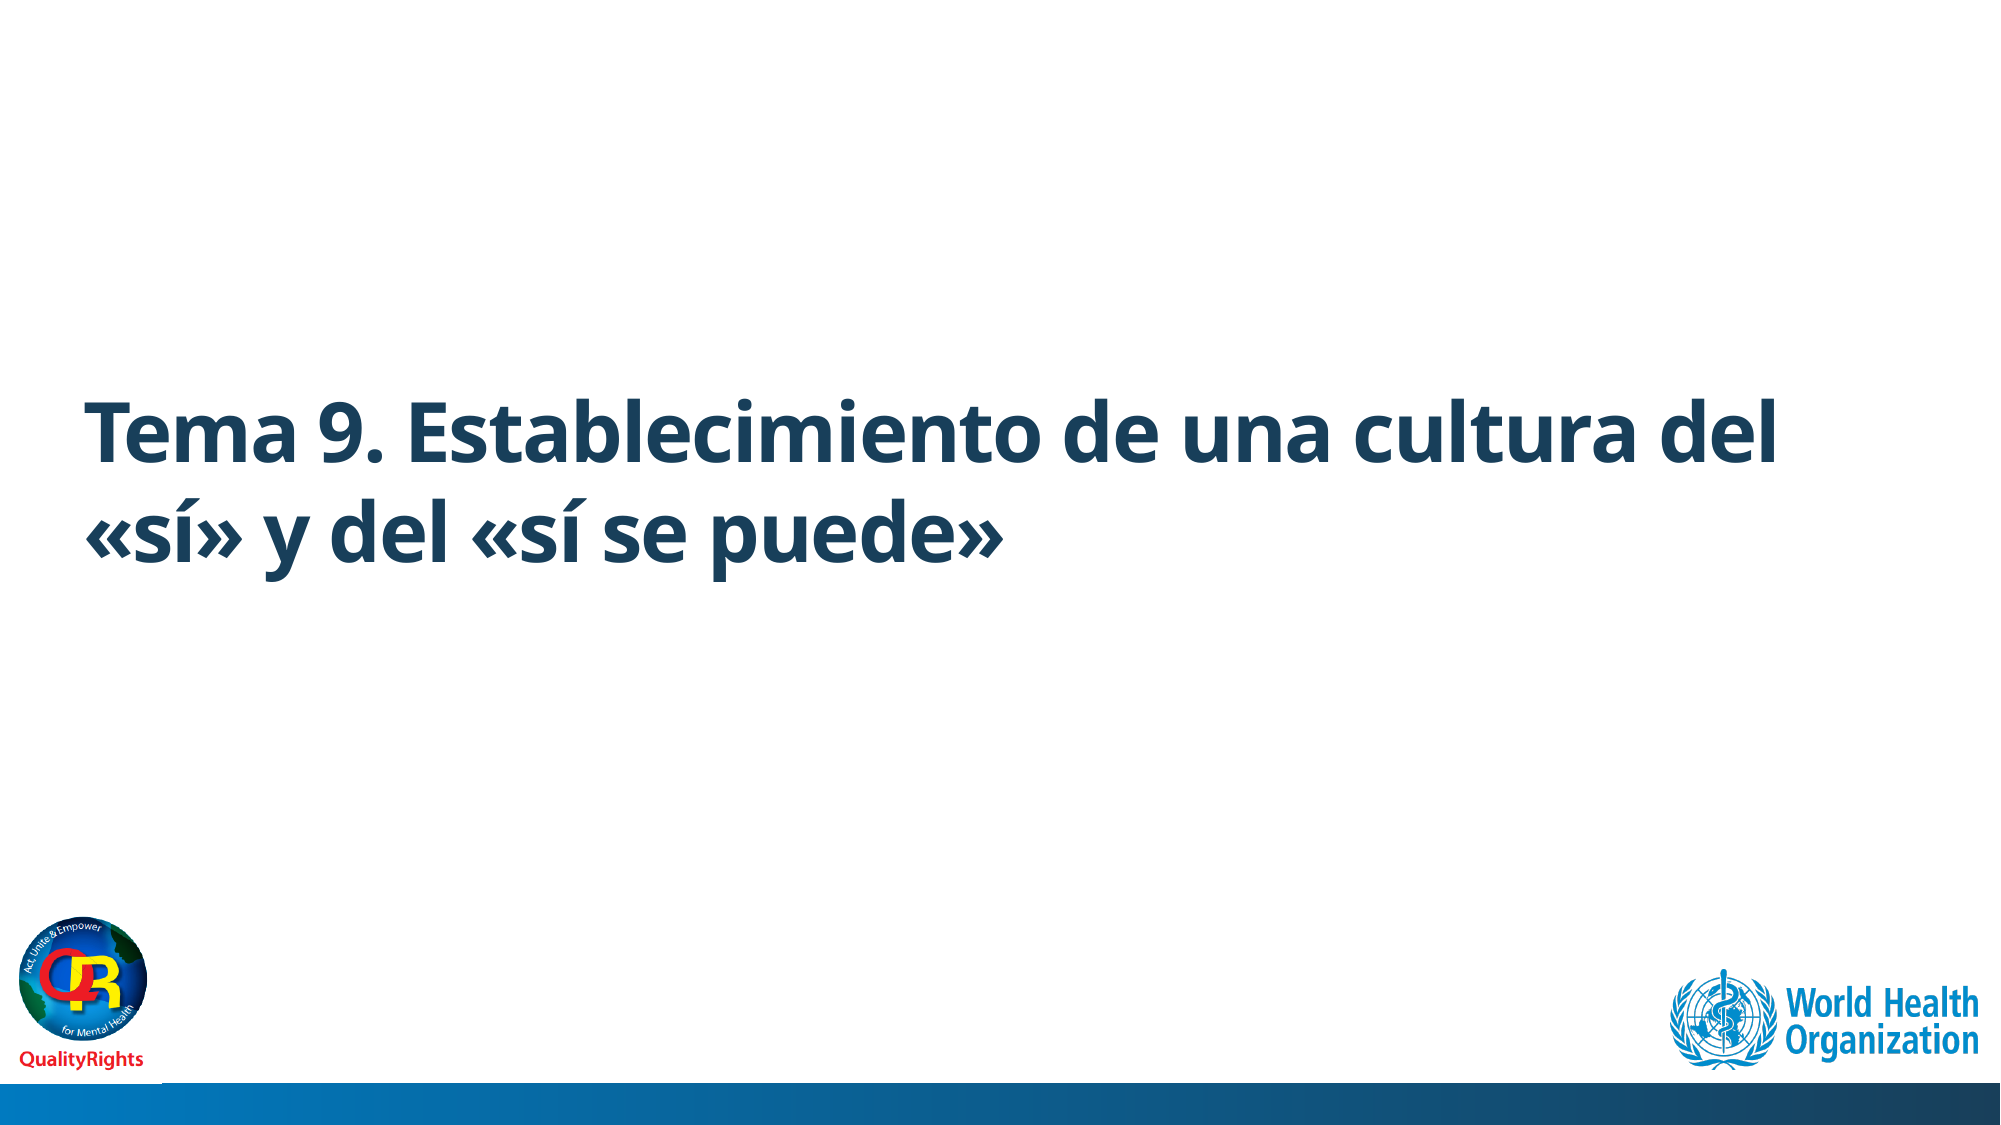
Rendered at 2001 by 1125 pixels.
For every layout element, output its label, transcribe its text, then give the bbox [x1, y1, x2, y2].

picture [1726, 988, 1733, 999]
picture [1670, 969, 1978, 1070]
picture [1678, 1024, 1682, 1034]
picture [1716, 1064, 1731, 1070]
title Tema 9. Establecimiento de una cultura del «sí» y del «sí se puede» [83, 379, 1891, 440]
picture [1670, 1029, 1716, 1070]
picture [1725, 1040, 1747, 1054]
picture [1711, 1021, 1722, 1029]
picture [0, 899, 162, 1084]
